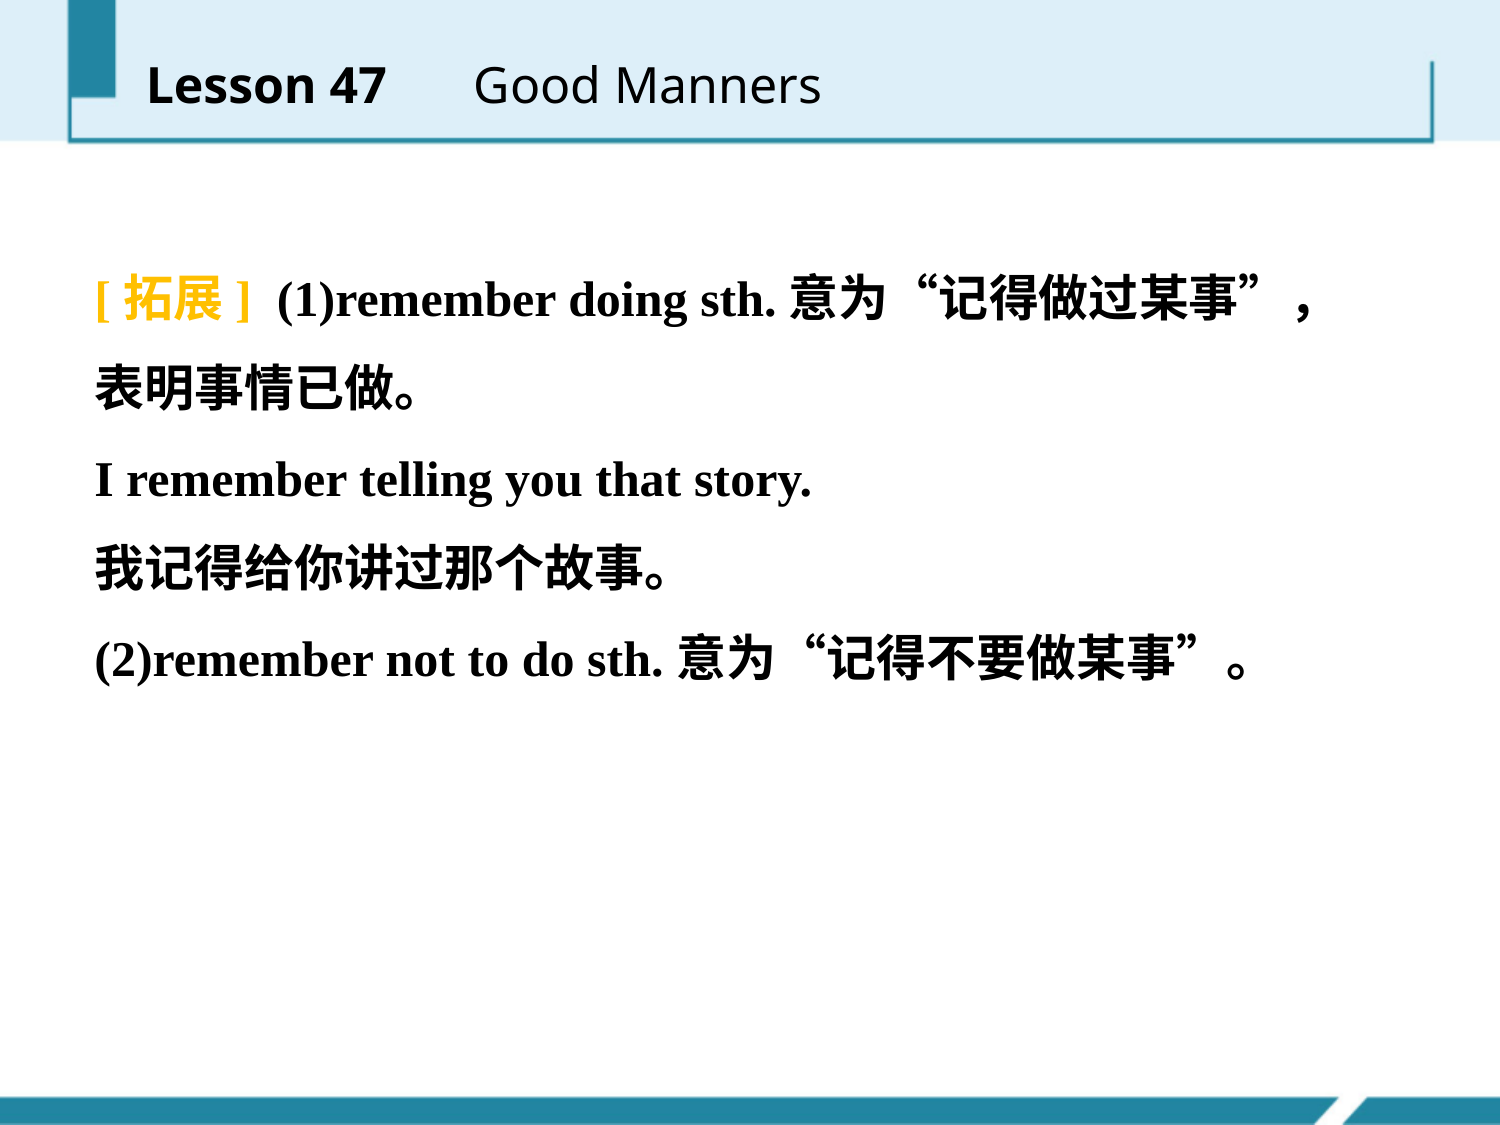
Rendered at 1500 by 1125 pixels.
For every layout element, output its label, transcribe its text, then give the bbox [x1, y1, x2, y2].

text_box [拓展] (1)remember doing sth.意为“记得做过某事”，表明事情已做。 I remember telling you that story. 我记得给你讲过那个故事。 (2)remember not to do sth.意为“记得不要做某事”。 [79, 229, 1385, 695]
picture [0, 0, 1500, 1125]
text_box Lesson 47 Good Manners [117, 15, 852, 121]
